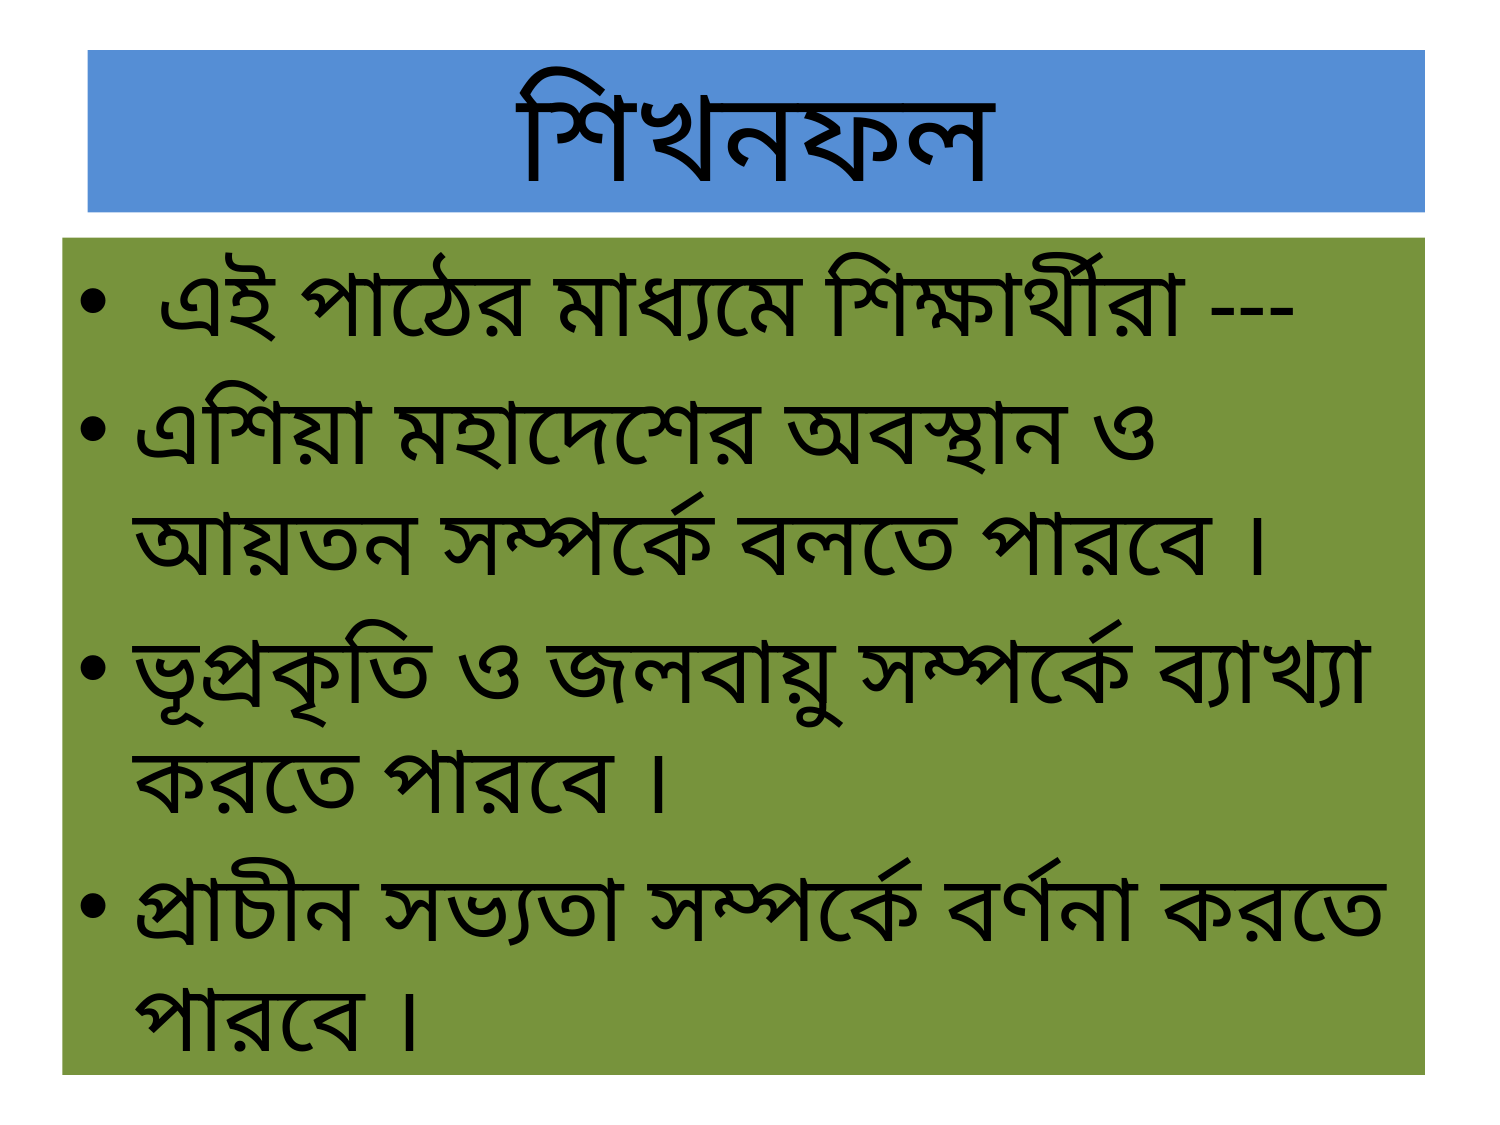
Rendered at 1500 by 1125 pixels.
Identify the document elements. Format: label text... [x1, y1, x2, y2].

title শিখনফল [87, 50, 1425, 213]
list এই পাঠের মাধ্যমে শিক্ষার্থীরা --- এশিয়া মহাদেশের অবস্থান ও আয়তন সম্পর্কে বলতে পারবে । ভূপ্রকৃতি ও জলবায়ু সম্পর্কে ব্যাখ্যা করতে পারবে । প্রাচীন সভ্যতা সম্পর্কে বর্ণনা করতে পারবে । [62, 237, 1425, 1075]
